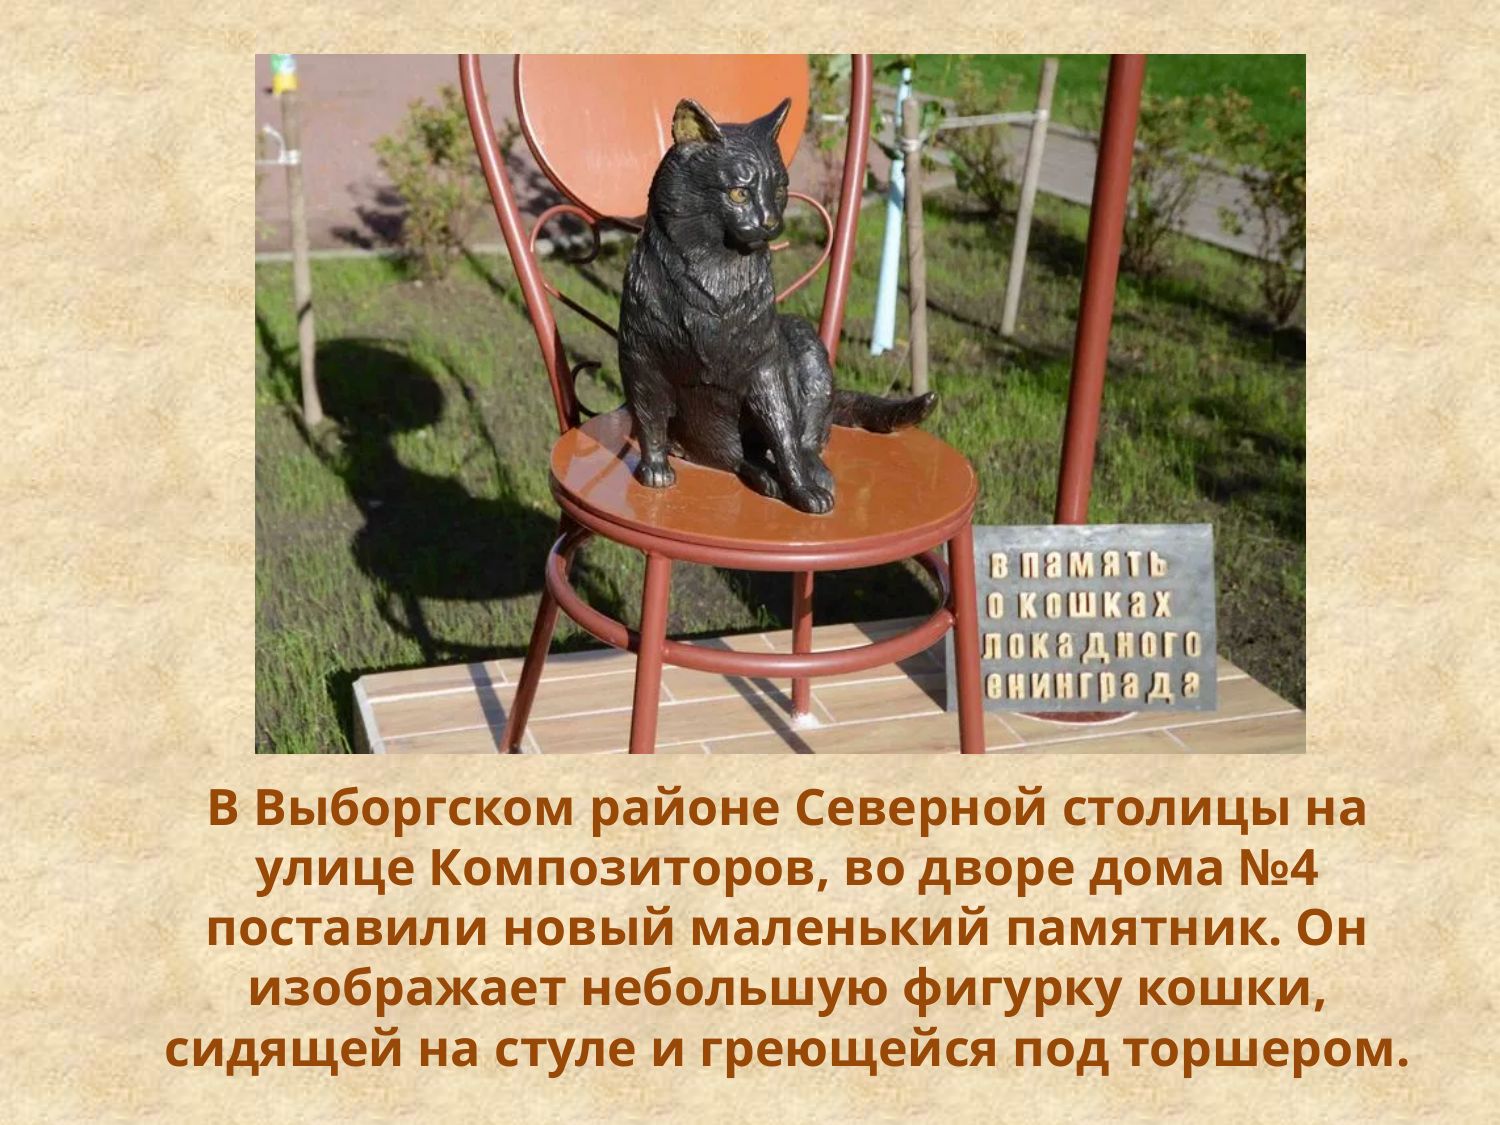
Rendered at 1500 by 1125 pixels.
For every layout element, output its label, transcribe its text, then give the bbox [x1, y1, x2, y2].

subtitle В Выборгском районе Северной столицы на улице Композиторов, во дворе дома №4 поставили новый маленький памятник. Он изображает небольшую фигурку кошки, сидящей на стуле и греющейся под торшером. [147, 767, 1429, 1094]
picture [0, 0, 1500, 1125]
